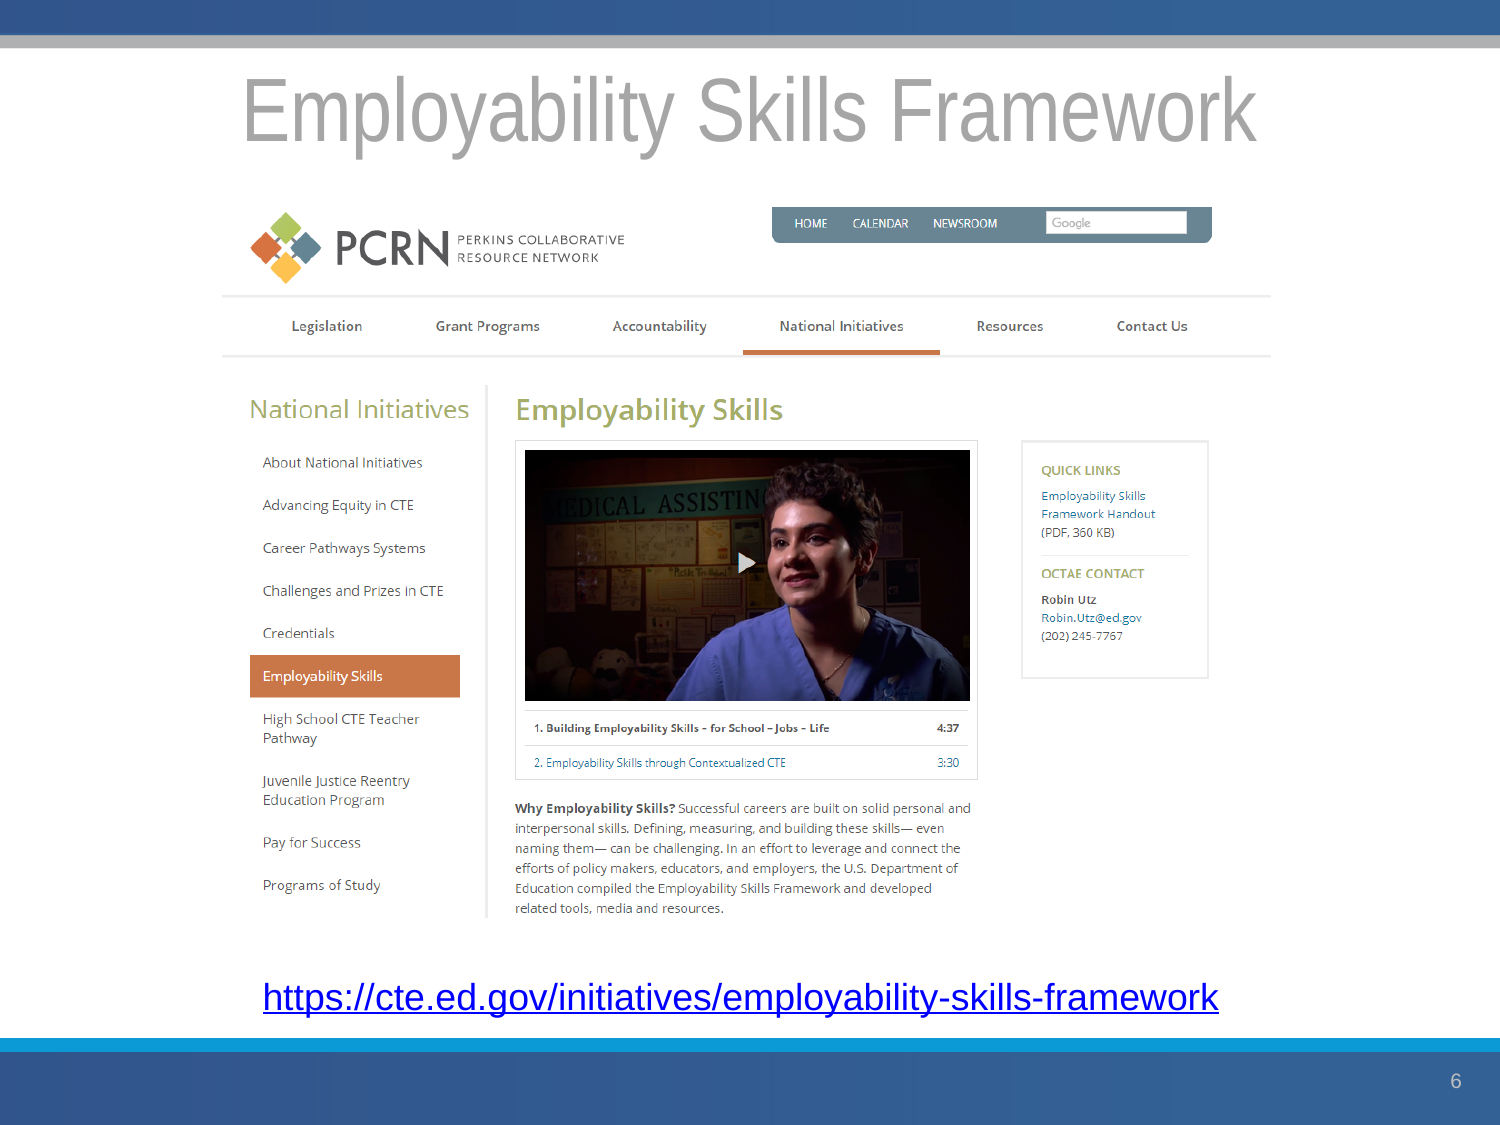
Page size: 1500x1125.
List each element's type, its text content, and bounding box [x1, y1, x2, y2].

slide_number 6 [1436, 1067, 1462, 1093]
picture [0, 1053, 1500, 1125]
title Employability Skills Framework [18, 51, 1482, 160]
text_box https://cte.ed.gov/initiatives/employability-skills-framework [247, 965, 1368, 1026]
picture [0, 0, 1500, 1037]
